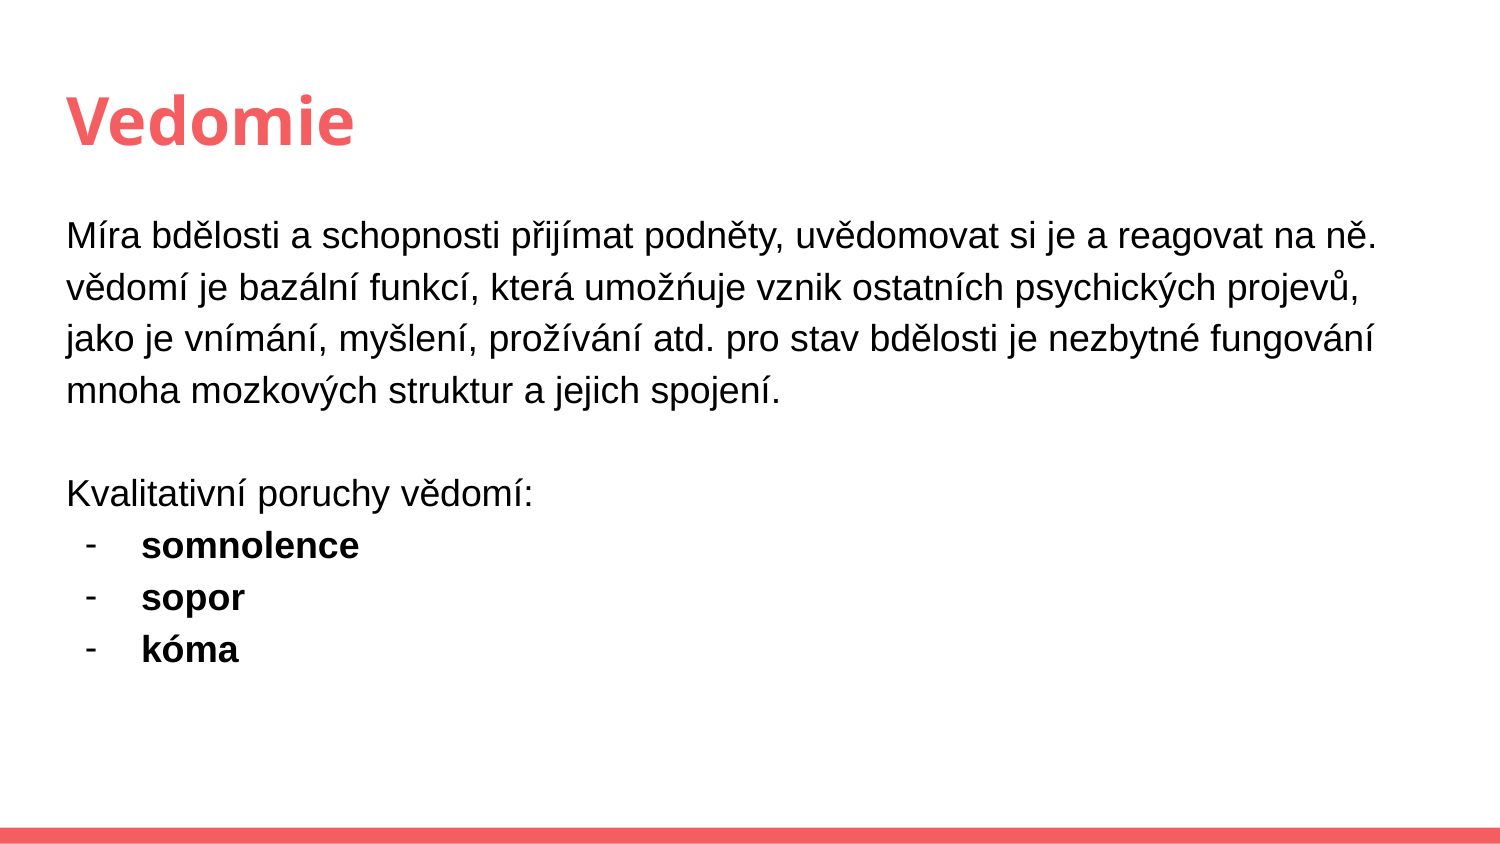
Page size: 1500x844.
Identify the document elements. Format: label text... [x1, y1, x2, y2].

list Míra bdělosti a schopnosti přijímat podněty, uvědomovat si je a reagovat na ně. vědomí je bazální funkcí, která umožńuje vznik ostatních psychických projevů, jako je vnímání, myšlení, prožívání atd. pro stav bdělosti je nezbytné fungování mnoha mozkových struktur a jejich spojení. Kvalitativní poruchy vědomí: somnolence sopor kóma [51, 189, 1449, 750]
title Vedomie [51, 64, 1449, 167]
